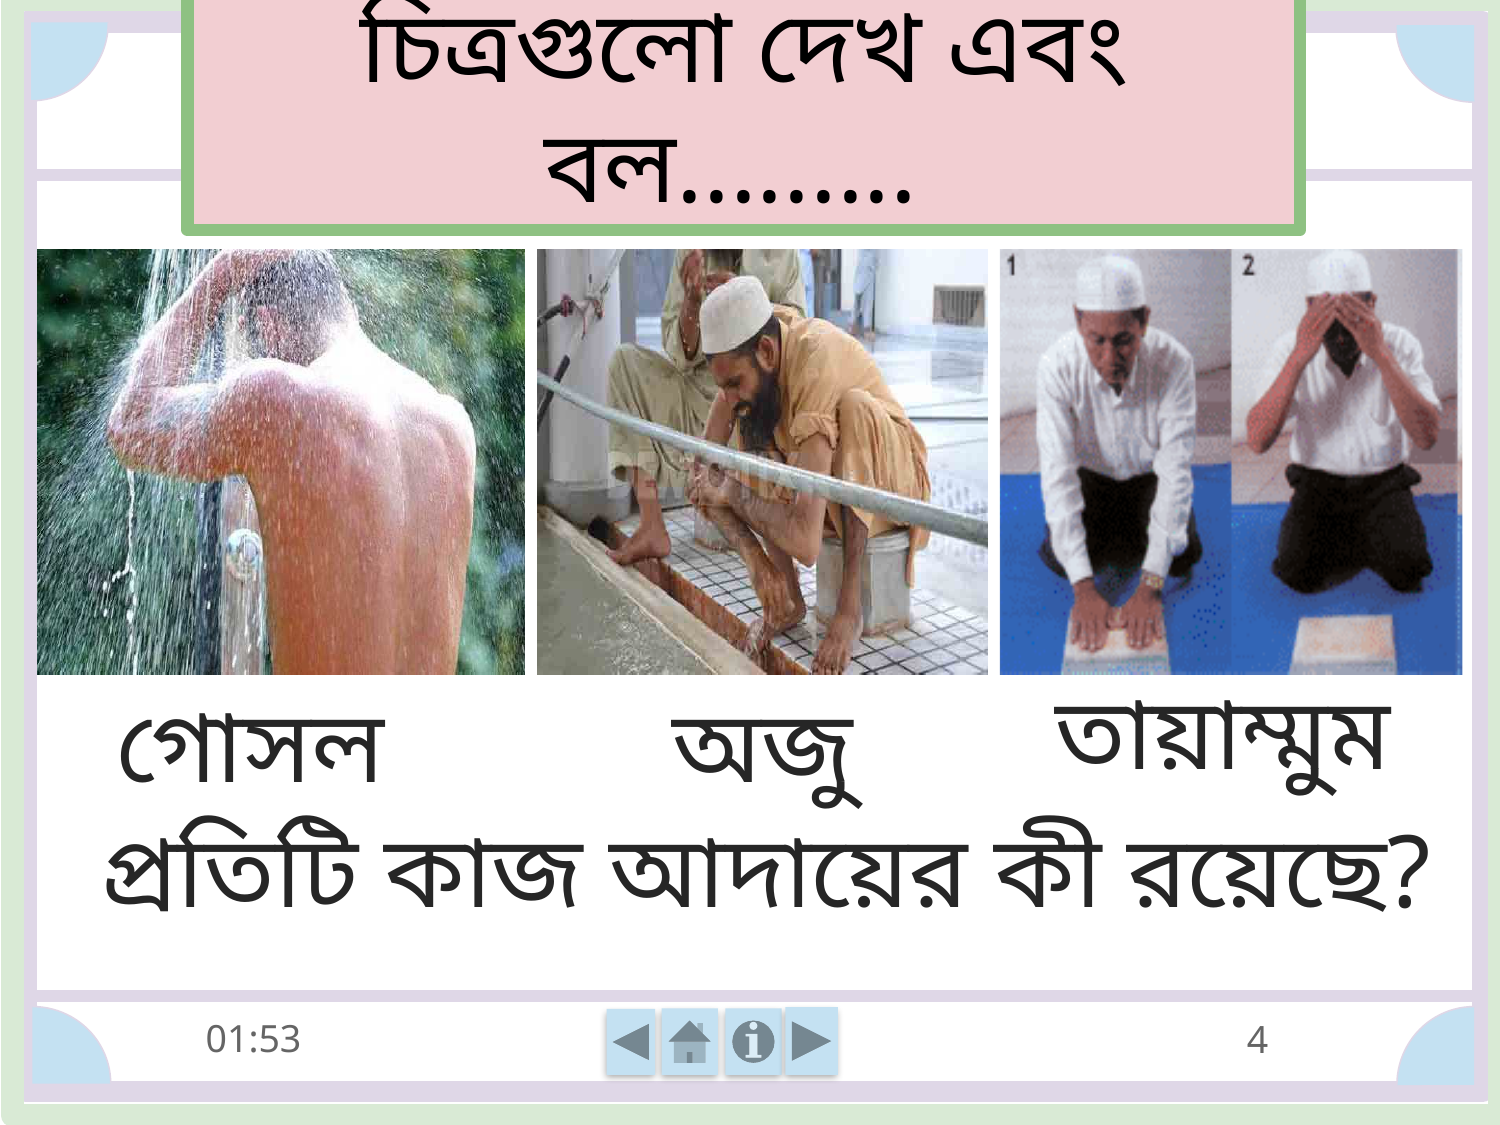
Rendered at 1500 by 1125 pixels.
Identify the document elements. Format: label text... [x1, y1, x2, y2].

text_box অজু [657, 685, 894, 810]
text_box চিত্রগুলো দেখ এবং বল......... [187, 0, 1300, 230]
picture [537, 249, 988, 676]
text_box তায়াম্মুম [1040, 685, 1432, 798]
picture [37, 249, 526, 676]
text_box গোসল [101, 685, 426, 810]
text_box প্রতিটি কাজ আদায়ের কী রয়েছে? [87, 800, 1446, 935]
picture [999, 249, 1463, 676]
